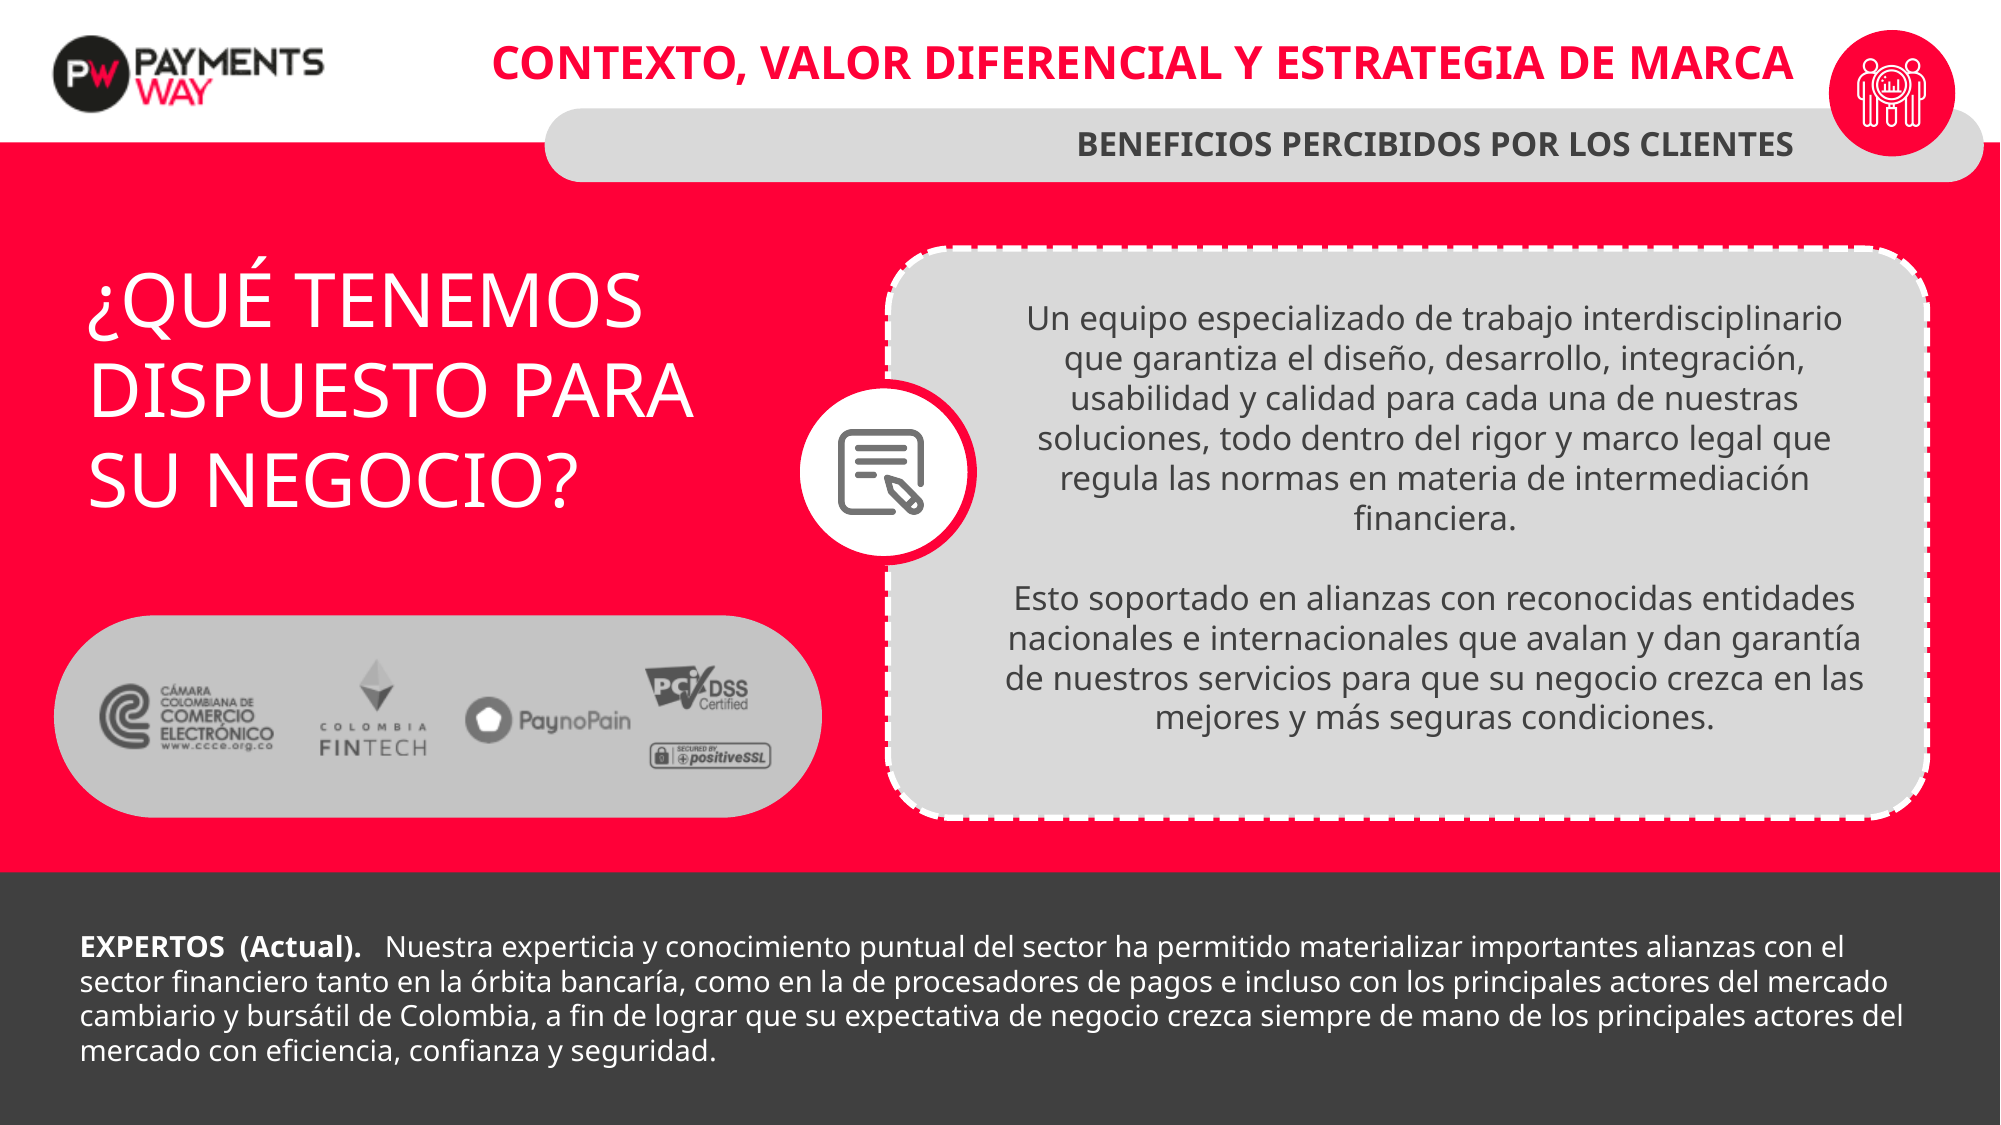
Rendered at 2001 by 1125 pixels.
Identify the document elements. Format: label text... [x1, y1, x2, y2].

text_box [1827, 28, 1957, 158]
text_box [0, 871, 2000, 1125]
text_box [543, 107, 1985, 184]
text_box Un equipo especializado de trabajo interdisciplinario que garantiza el diseño, desarrollo, integración, usabilidad y calidad para cada una de nuestras soluciones, todo dentro del rigor y marco legal que regula las normas en materia de intermediación financiera. Esto soportado en alianzas con reconocidas entidades nacionales e internacionales que avalan y dan garantía de nuestros servicios para que su negocio crezca en las mejores y más seguras condiciones. [988, 290, 1882, 744]
picture [84, 662, 280, 768]
text_box CONTEXTO, VALOR DIFERENCIAL Y ESTRATEGIA DE MARCA [281, 32, 1810, 135]
picture [457, 655, 779, 775]
text_box ¿QUÉ TENEMOS DISPUESTO PARA SU NEGOCIO? [72, 245, 772, 531]
text_box EXPERTOS (Actual). Nuestra experticia y conocimiento puntual del sector ha permitido materializar importantes alianzas con el sector financiero tanto en la órbita bancaría, como en la de procesadores de pagos e incluso con los principales actores del mercado cambiario y bursátil de Colombia, a fin de lograr que su expectativa de negocio crezca siempre de mano de los principales actores del mercado con eficiencia, confianza y seguridad. [64, 920, 1937, 1076]
picture [42, 22, 330, 127]
picture [1856, 57, 1928, 128]
text_box [52, 614, 824, 819]
picture [298, 646, 444, 781]
text_box [886, 247, 1929, 819]
text_box [794, 382, 974, 562]
picture [838, 429, 924, 515]
text_box [0, 141, 2000, 871]
text_box BENEFICIOS PERCIBIDOS POR LOS CLIENTES [780, 135, 1810, 176]
